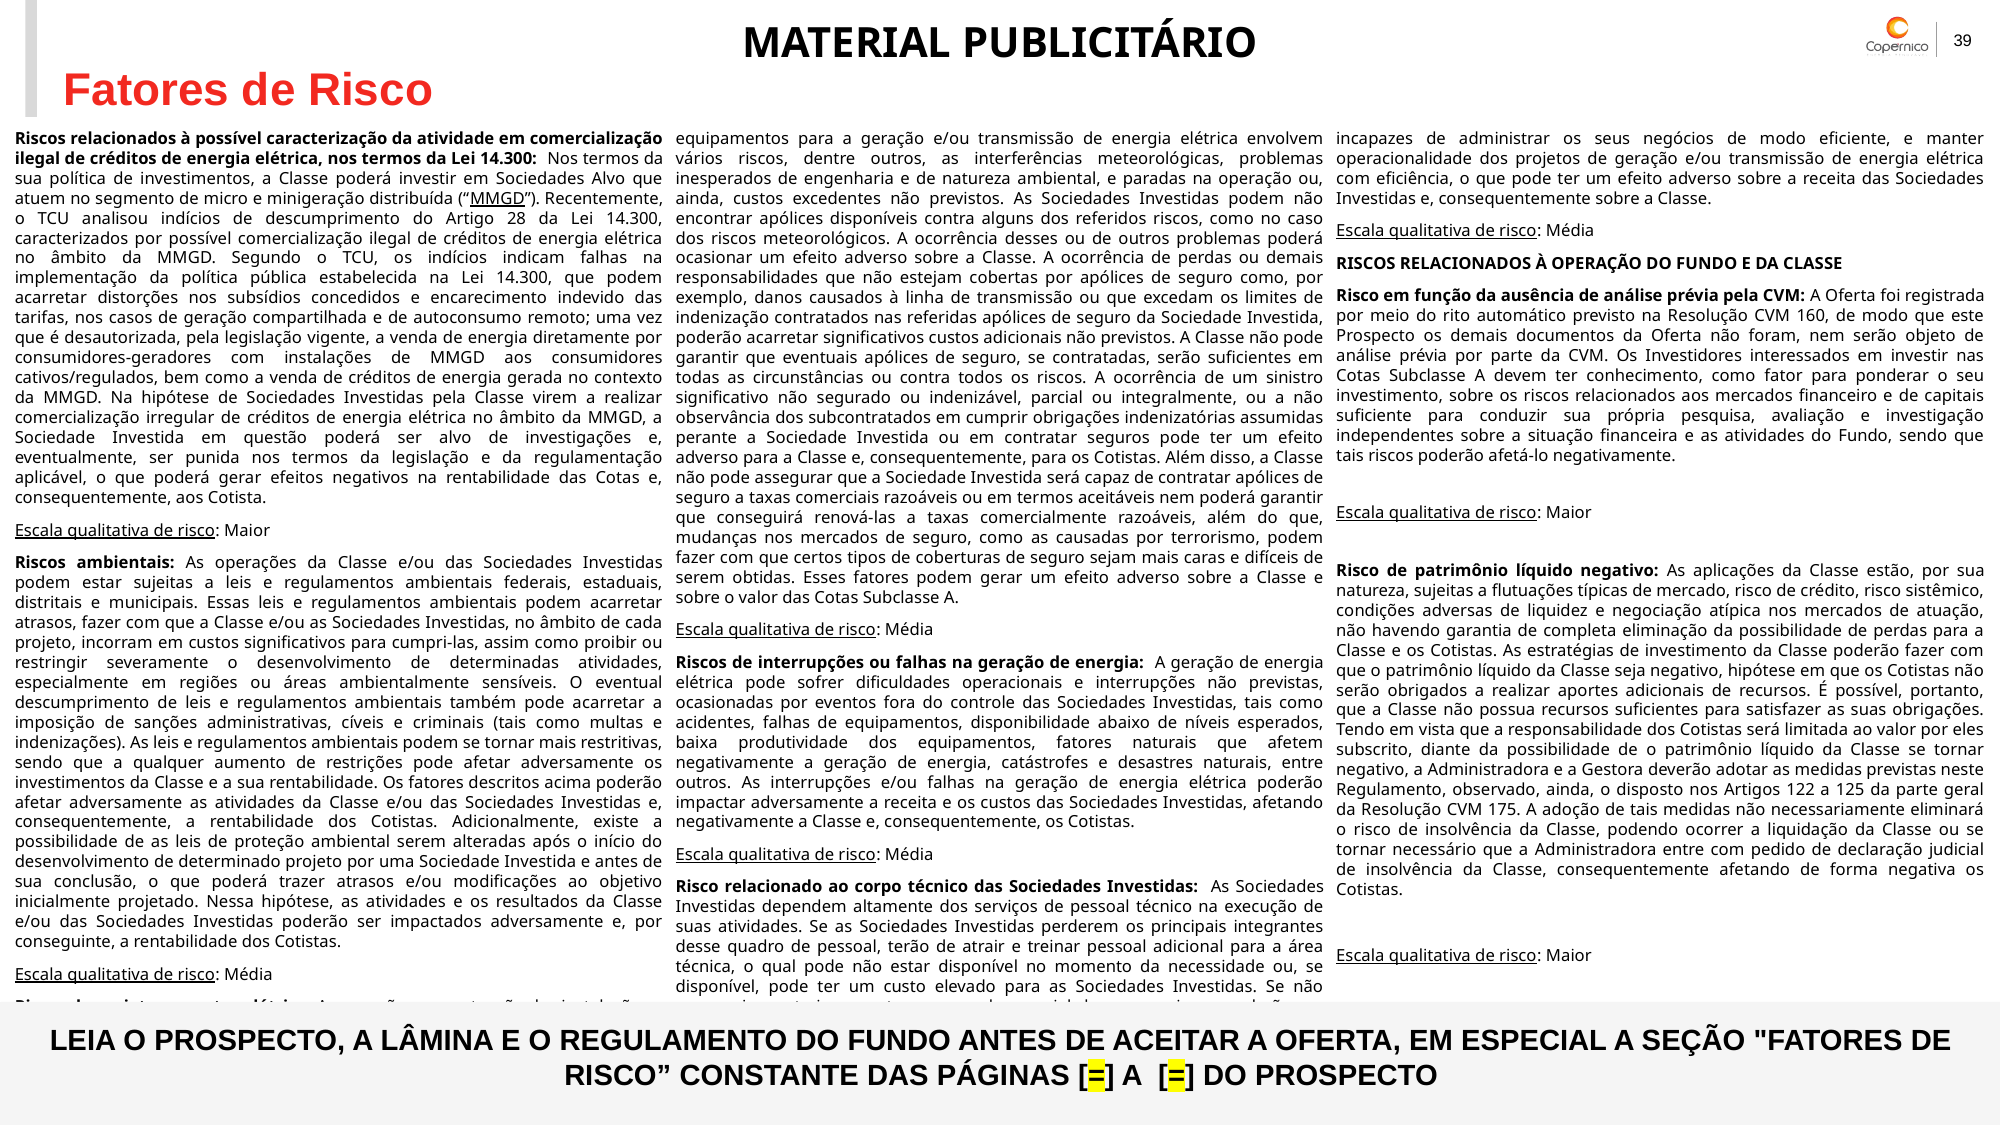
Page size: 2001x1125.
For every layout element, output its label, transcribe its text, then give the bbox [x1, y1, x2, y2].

text_box Fatores de Risco [63, 58, 1938, 123]
text_box [0, 979, 2000, 1001]
picture [1864, 7, 1929, 58]
text_box Riscos relacionados à possível caracterização da atividade em comercialização ilegal de créditos de energia elétrica, nos termos da Lei 14.300: Nos termos da sua política de investimentos, a Classe poderá investir em Sociedades Alvo que atuem no segmento de micro e minigeração distribuída (“MMGD”). Recentemente, o TCU analisou indícios de descumprimento do Artigo 28 da Lei 14.300, caracterizados por possível comercialização ilegal de créditos de energia elétrica no âmbito da MMGD. Segundo o TCU, os indícios indicam falhas na implementação da política pública estabelecida na Lei 14.300, que podem acarretar distorções nos subsídios concedidos e encarecimento indevido das tarifas, nos casos de geração compartilhada e de autoconsumo remoto; uma vez que é desautorizada, pela legislação vigente, a venda de energia diretamente por consumidores-geradores com instalações de MMGD aos consumidores cativos/regulados, bem como a venda de créditos de energia gerada no contexto da MMGD. Na hipótese de Sociedades Investidas pela Classe virem a realizar comercialização irregular de créditos de energia elétrica no âmbito da MMGD, a Sociedade Investida em questão poderá ser alvo de investigações e, eventualmente, ser punida nos termos da legislação e da regulamentação aplicável, o que poderá gerar efeitos negativos na rentabilidade das Cotas e, consequentemente, aos Cotista. Escala qualitativa de risco: Maior Riscos ambientais: As operações da Classe e/ou das Sociedades Investidas podem estar sujeitas a leis e regulamentos ambientais federais, estaduais, distritais e municipais. Essas leis e regulamentos ambientais podem acarretar atrasos, fazer com que a Classe e/ou as Sociedades Investidas, no âmbito de cada projeto, incorram em custos significativos para cumpri-las, assim como proibir ou restringir severamente o desenvolvimento de determinadas atividades, especialmente em regiões ou áreas ambientalmente sensíveis. O eventual descumprimento de leis e regulamentos ambientais também pode acarretar a imposição de sanções administrativas, cíveis e criminais (tais como multas e indenizações). As leis e regulamentos ambientais podem se tornar mais restritivas, sendo que a qualquer aumento de restrições pode afetar adversamente os investimentos da Classe e a sua rentabilidade. Os fatores descritos acima poderão afetar adversamente as atividades da Classe e/ou das Sociedades Investidas e, consequentemente, a rentabilidade dos Cotistas. Adicionalmente, existe a possibilidade de as leis de proteção ambiental serem alteradas após o início do desenvolvimento de determinado projeto por uma Sociedade Investida e antes de sua conclusão, o que poderá trazer atrasos e/ou modificações ao objetivo inicialmente projetado. Nessa hipótese, as atividades e os resultados da Classe e/ou das Sociedades Investidas poderão ser impactados adversamente e, por conseguinte, a rentabilidade dos Cotistas. Escala qualitativa de risco: Média Riscos de projetos no setor elétrico: A operação e manutenção das instalações e equipamentos para a geração e/ou transmissão de energia elétrica envolvem vários riscos, dentre outros, as interferências meteorológicas, problemas inesperados de engenharia e de natureza ambiental, e paradas na operação ou, ainda, custos excedentes não previstos. As Sociedades Investidas podem não encontrar apólices disponíveis contra alguns dos referidos riscos, como no caso dos riscos meteorológicos. A ocorrência desses ou de outros problemas poderá ocasionar um efeito adverso sobre a Classe. A ocorrência de perdas ou demais responsabilidades que não estejam cobertas por apólices de seguro como, por exemplo, danos causados à linha de transmissão ou que excedam os limites de indenização contratados nas referidas apólices de seguro da Sociedade Investida, poderão acarretar significativos custos adicionais não previstos. A Classe não pode garantir que eventuais apólices de seguro, se contratadas, serão suficientes em todas as circunstâncias ou contra todos os riscos. A ocorrência de um sinistro significativo não segurado ou indenizável, parcial ou integralmente, ou a não observância dos subcontratados em cumprir obrigações indenizatórias assumidas perante a Sociedade Investida ou em contratar seguros pode ter um efeito adverso para a Classe e, consequentemente, para os Cotistas. Além disso, a Classe não pode assegurar que a Sociedade Investida será capaz de contratar apólices de seguro a taxas comerciais razoáveis ou em termos aceitáveis nem poderá garantir que conseguirá renová-las a taxas comercialmente razoáveis, além do que, mudanças nos mercados de seguro, como as causadas por terrorismo, podem fazer com que certos tipos de coberturas de seguro sejam mais caras e difíceis de serem obtidas. Esses fatores podem gerar um efeito adverso sobre a Classe e sobre o valor das Cotas Subclasse A. Escala qualitativa de risco: Média Riscos de interrupções ou falhas na geração de energia: A geração de energia elétrica pode sofrer dificuldades operacionais e interrupções não previstas, ocasionadas por eventos fora do controle das Sociedades Investidas, tais como acidentes, falhas de equipamentos, disponibilidade abaixo de níveis esperados, baixa produtividade dos equipamentos, fatores naturais que afetem negativamente a geração de energia, catástrofes e desastres naturais, entre outros. As interrupções e/ou falhas na geração de energia elétrica poderão impactar adversamente a receita e os custos das Sociedades Investidas, afetando negativamente a Classe e, consequentemente, os Cotistas. Escala qualitativa de risco: Média Risco relacionado ao corpo técnico das Sociedades Investidas: As Sociedades Investidas dependem altamente dos serviços de pessoal técnico na execução de suas atividades. Se as Sociedades Investidas perderem os principais integrantes desse quadro de pessoal, terão de atrair e treinar pessoal adicional para a área técnica, o qual pode não estar disponível no momento da necessidade ou, se disponível, pode ter um custo elevado para as Sociedades Investidas. Se não conseguirem atrair e manter o pessoal essencial de que precisam, poderão ser incapazes de administrar os seus negócios de modo eficiente, e manter operacionalidade dos projetos de geração e/ou transmissão de energia elétrica com eficiência, o que pode ter um efeito adverso sobre a receita das Sociedades Investidas e, consequentemente sobre a Classe. Escala qualitativa de risco: Média RISCOS RELACIONADOS À OPERAÇÃO DO FUNDO E DA CLASSE Risco em função da ausência de análise prévia pela CVM: A Oferta foi registrada por meio do rito automático previsto na Resolução CVM 160, de modo que este Prospecto os demais documentos da Oferta não foram, nem serão objeto de análise prévia por parte da CVM. Os Investidores interessados em investir nas Cotas Subclasse A devem ter conhecimento, como fator para ponderar o seu investimento, sobre os riscos relacionados aos mercados financeiro e de capitais suficiente para conduzir sua própria pesquisa, avaliação e investigação independentes sobre a situação financeira e as atividades do Fundo, sendo que tais riscos poderão afetá-lo negativamente. Escala qualitativa de risco: Maior Risco de patrimônio líquido negativo: As aplicações da Classe estão, por sua natureza, sujeitas a flutuações típicas de mercado, risco de crédito, risco sistêmico, condições adversas de liquidez e negociação atípica nos mercados de atuação, não havendo garantia de completa eliminação da possibilidade de perdas para a Classe e os Cotistas. As estratégias de investimento da Classe poderão fazer com que o patrimônio líquido da Classe seja negativo, hipótese em que os Cotistas não serão obrigados a realizar aportes adicionais de recursos. É possível, portanto, que a Classe não possua recursos suficientes para satisfazer as suas obrigações. Tendo em vista que a responsabilidade dos Cotistas será limitada ao valor por eles subscrito, diante da possibilidade de o patrimônio líquido da Classe se tornar negativo, a Administradora e a Gestora deverão adotar as medidas previstas neste Regulamento, observado, ainda, o disposto nos Artigos 122 a 125 da parte geral da Resolução CVM 175. A adoção de tais medidas não necessariamente eliminará o risco de insolvência da Classe, podendo ocorrer a liquidação da Classe ou se tornar necessário que a Administradora entre com pedido de declaração judicial de insolvência da Classe, consequentemente afetando de forma negativa os Cotistas. Escala qualitativa de risco: Maior [0, 165, 2000, 979]
text_box LEIA O PROSPECTO, A LÂMINA E O REGULAMENTO DO FUNDO ANTES DE ACEITAR A OFERTA, EM ESPECIAL A SEÇÃO "FATORES DE RISCO” CONSTANTE DAS PÁGINAS [=] A [=] DO PROSPECTO [0, 1001, 2000, 1125]
text_box [24, 0, 38, 118]
